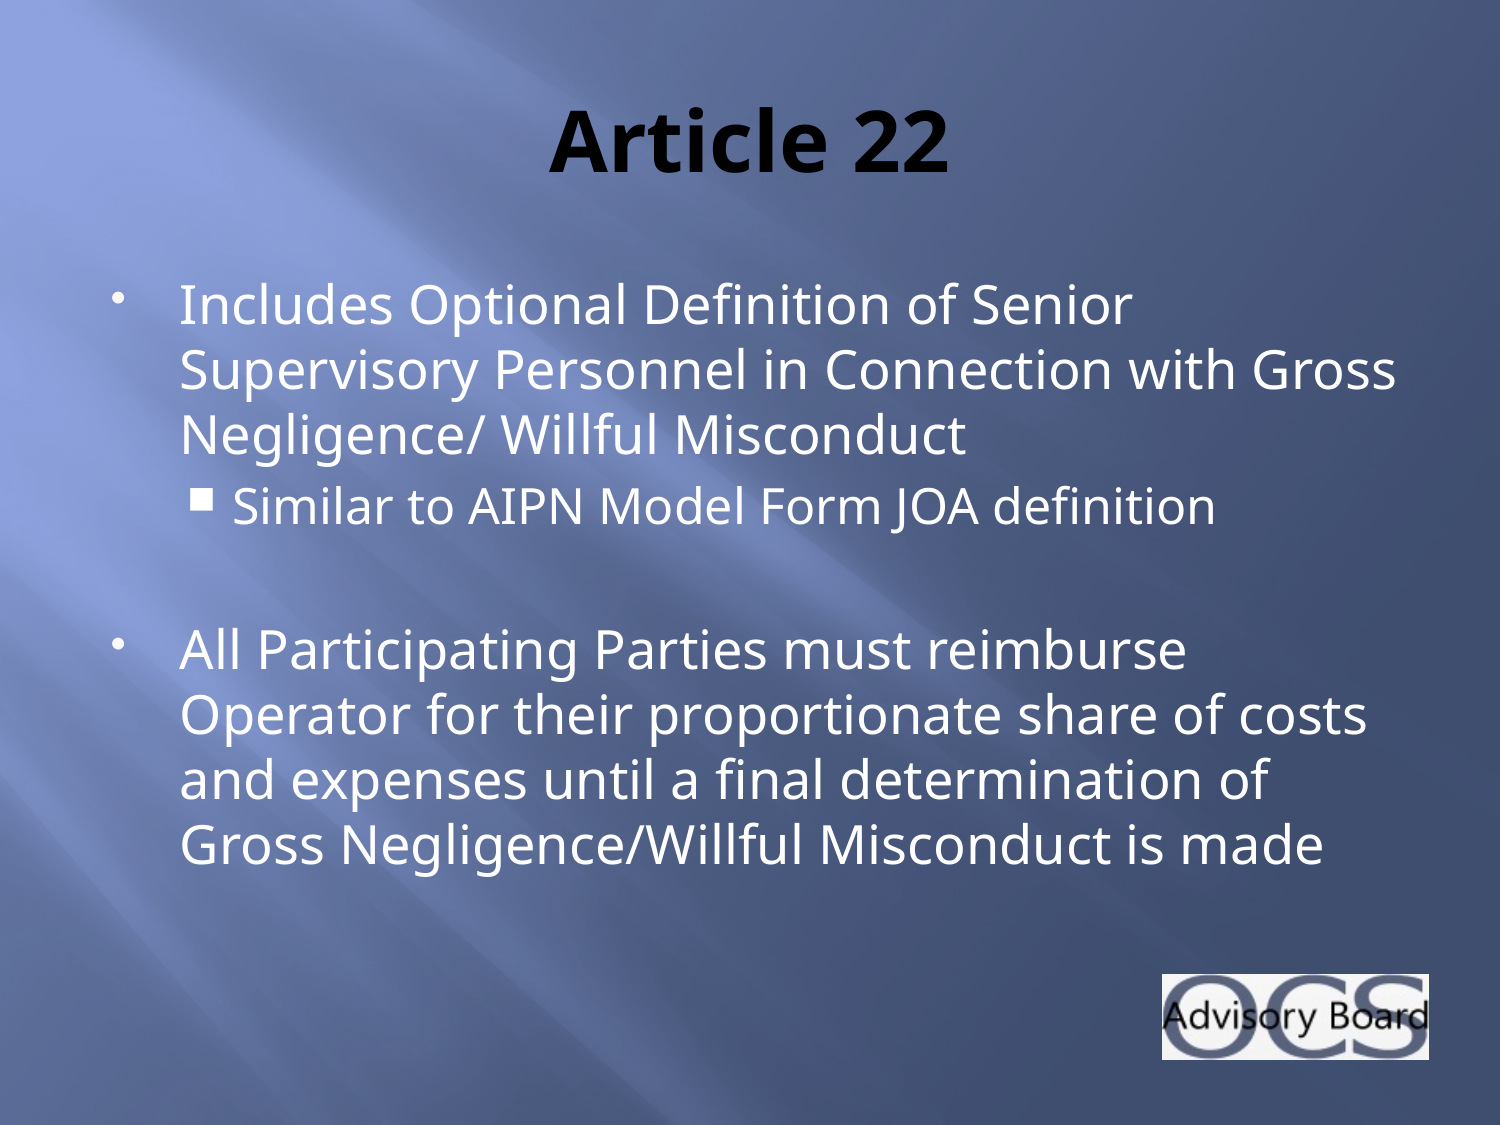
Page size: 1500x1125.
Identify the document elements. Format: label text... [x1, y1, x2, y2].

title Article 22 [75, 45, 1425, 233]
picture [1162, 974, 1429, 1060]
list Includes Optional Definition of Senior Supervisory Personnel in Connection with Gross Negligence/ Willful Misconduct Similar to AIPN Model Form JOA definition All Participating Parties must reimburse Operator for their proportionate share of costs and expenses until a final determination of Gross Negligence/Willful Misconduct is made [75, 262, 1425, 1035]
